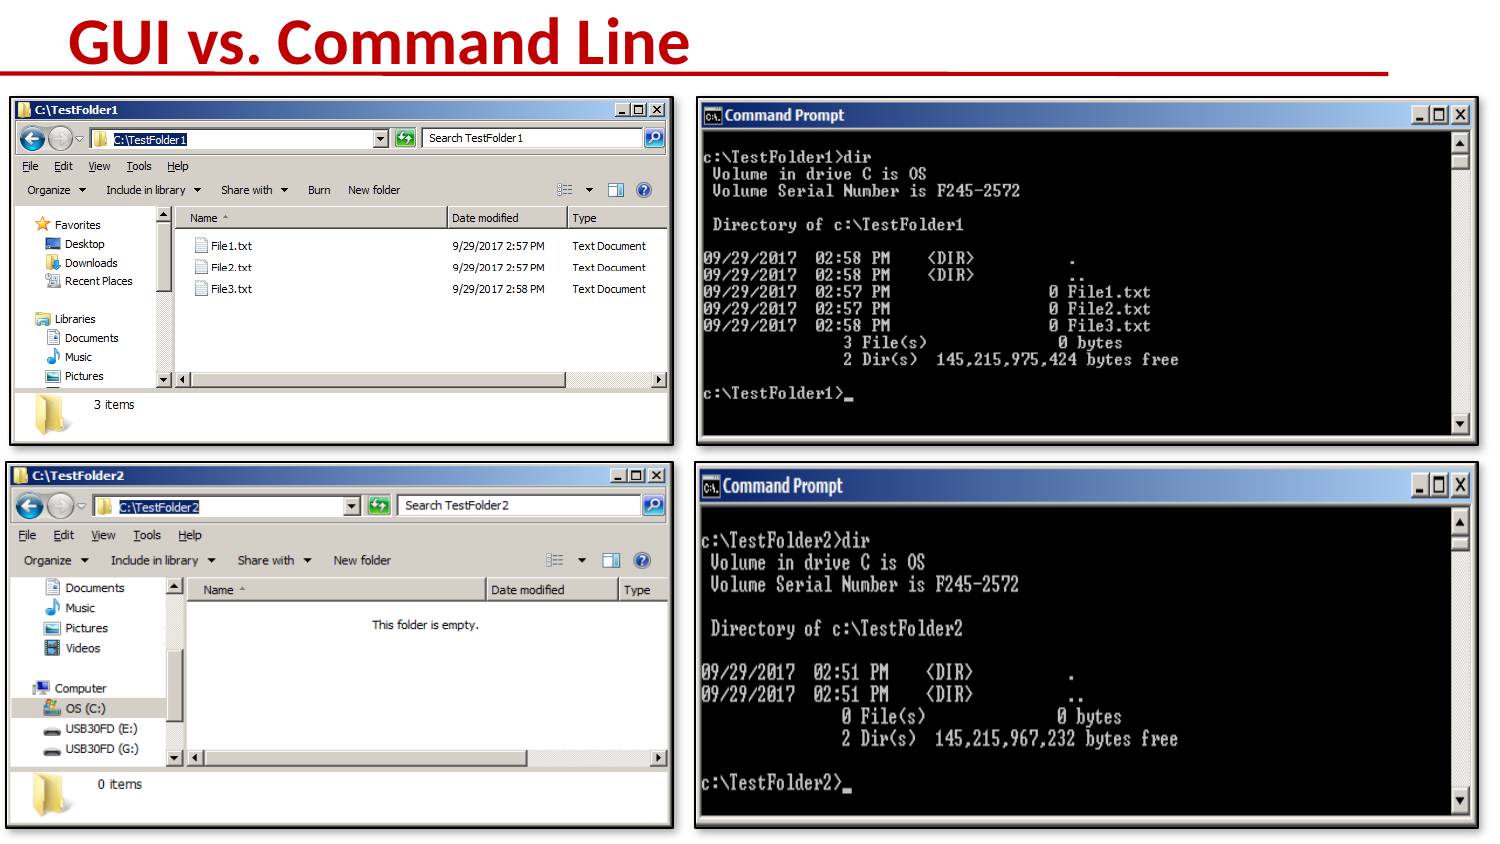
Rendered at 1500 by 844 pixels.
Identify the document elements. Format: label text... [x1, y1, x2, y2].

picture [695, 462, 1478, 827]
picture [11, 97, 673, 444]
text_box [683, 281, 692, 382]
title GUI vs. Command Line [3, 1, 1468, 94]
picture [697, 97, 1478, 444]
picture [6, 462, 673, 827]
